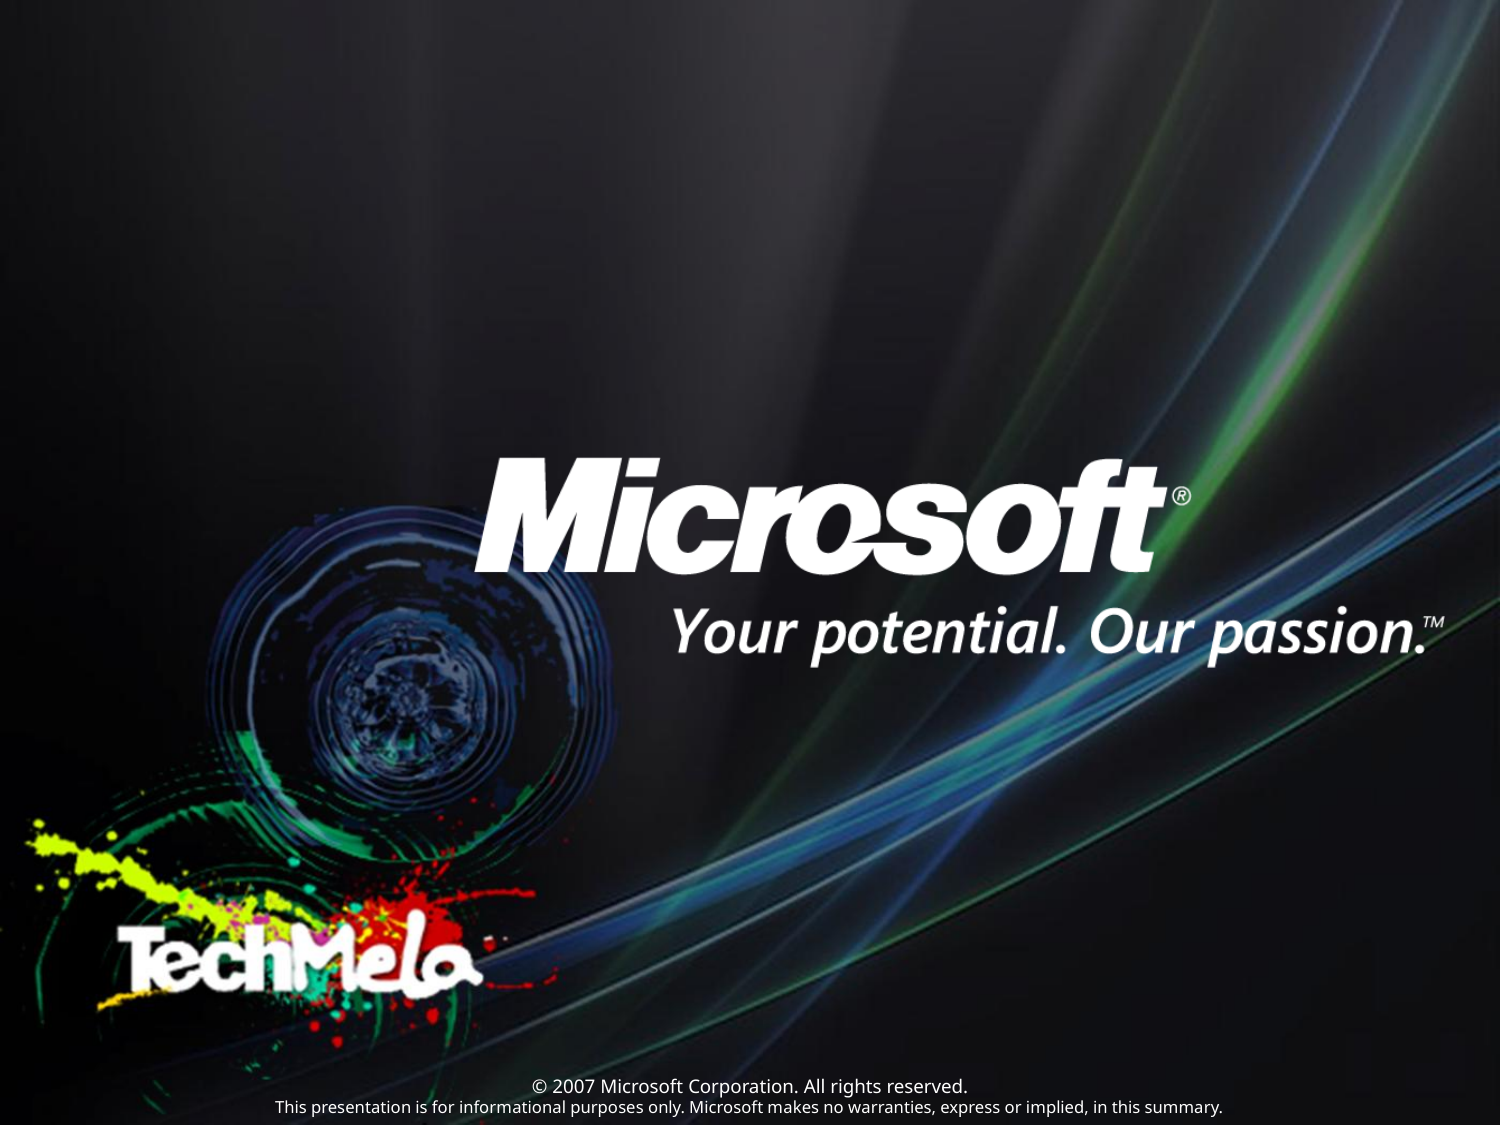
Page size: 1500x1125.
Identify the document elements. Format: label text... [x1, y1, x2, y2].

text_box © 2007 Microsoft Corporation. All rights reserved. This presentation is for informational purposes only. Microsoft makes no warranties, express or implied, in this summary. [0, 1067, 1500, 1125]
picture [0, 0, 1500, 1067]
